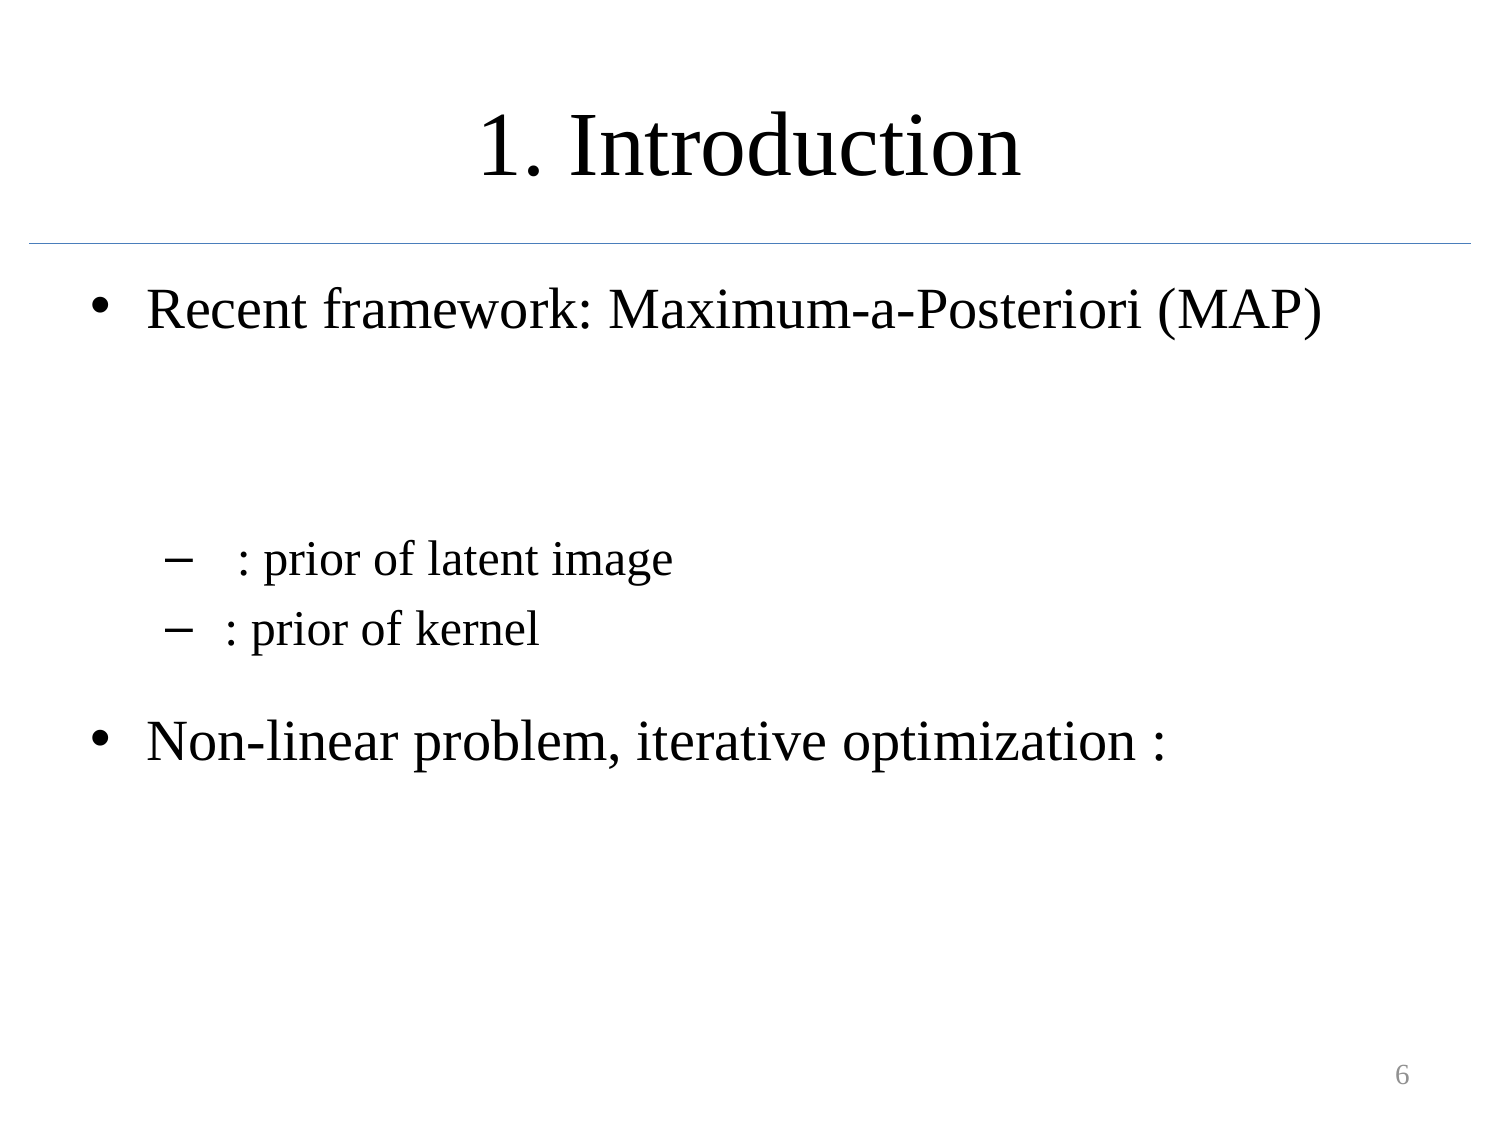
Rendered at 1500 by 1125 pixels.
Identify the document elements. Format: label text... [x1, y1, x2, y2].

slide_number 6 [1074, 1042, 1425, 1103]
title 1. Introduction [75, 45, 1425, 233]
